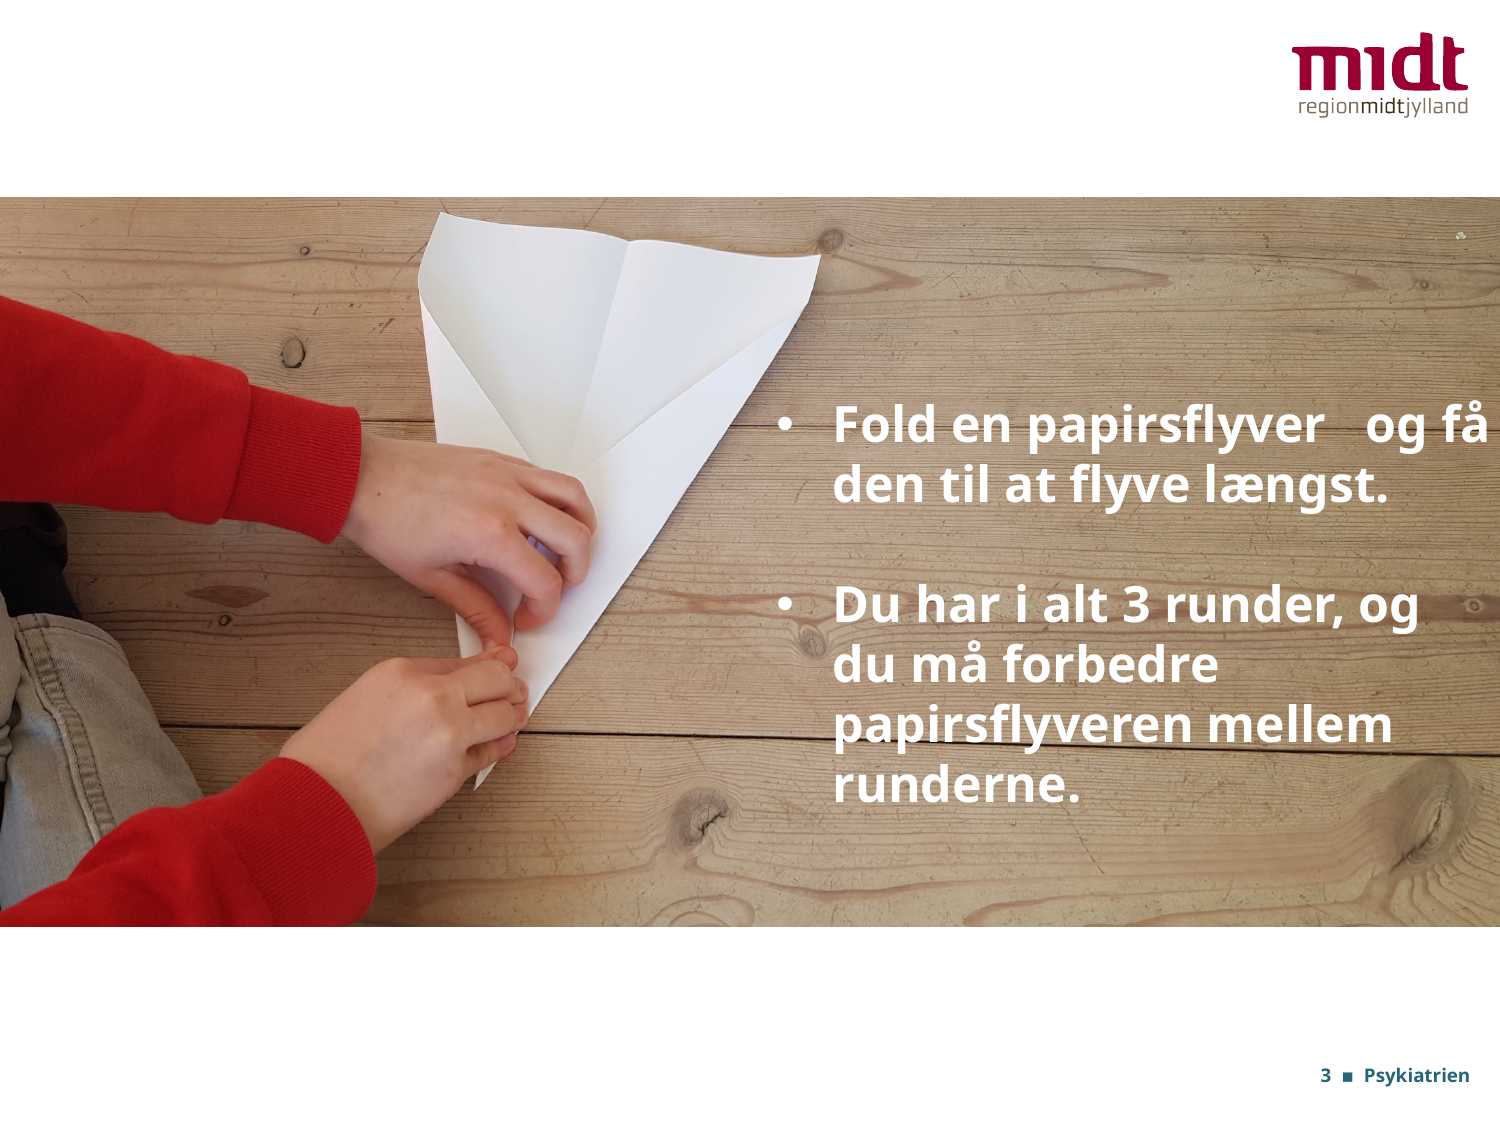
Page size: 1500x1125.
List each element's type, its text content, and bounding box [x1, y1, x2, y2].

footer 3 ▪ Psykiatrien [1089, 1038, 1471, 1090]
picture [0, 197, 1500, 928]
